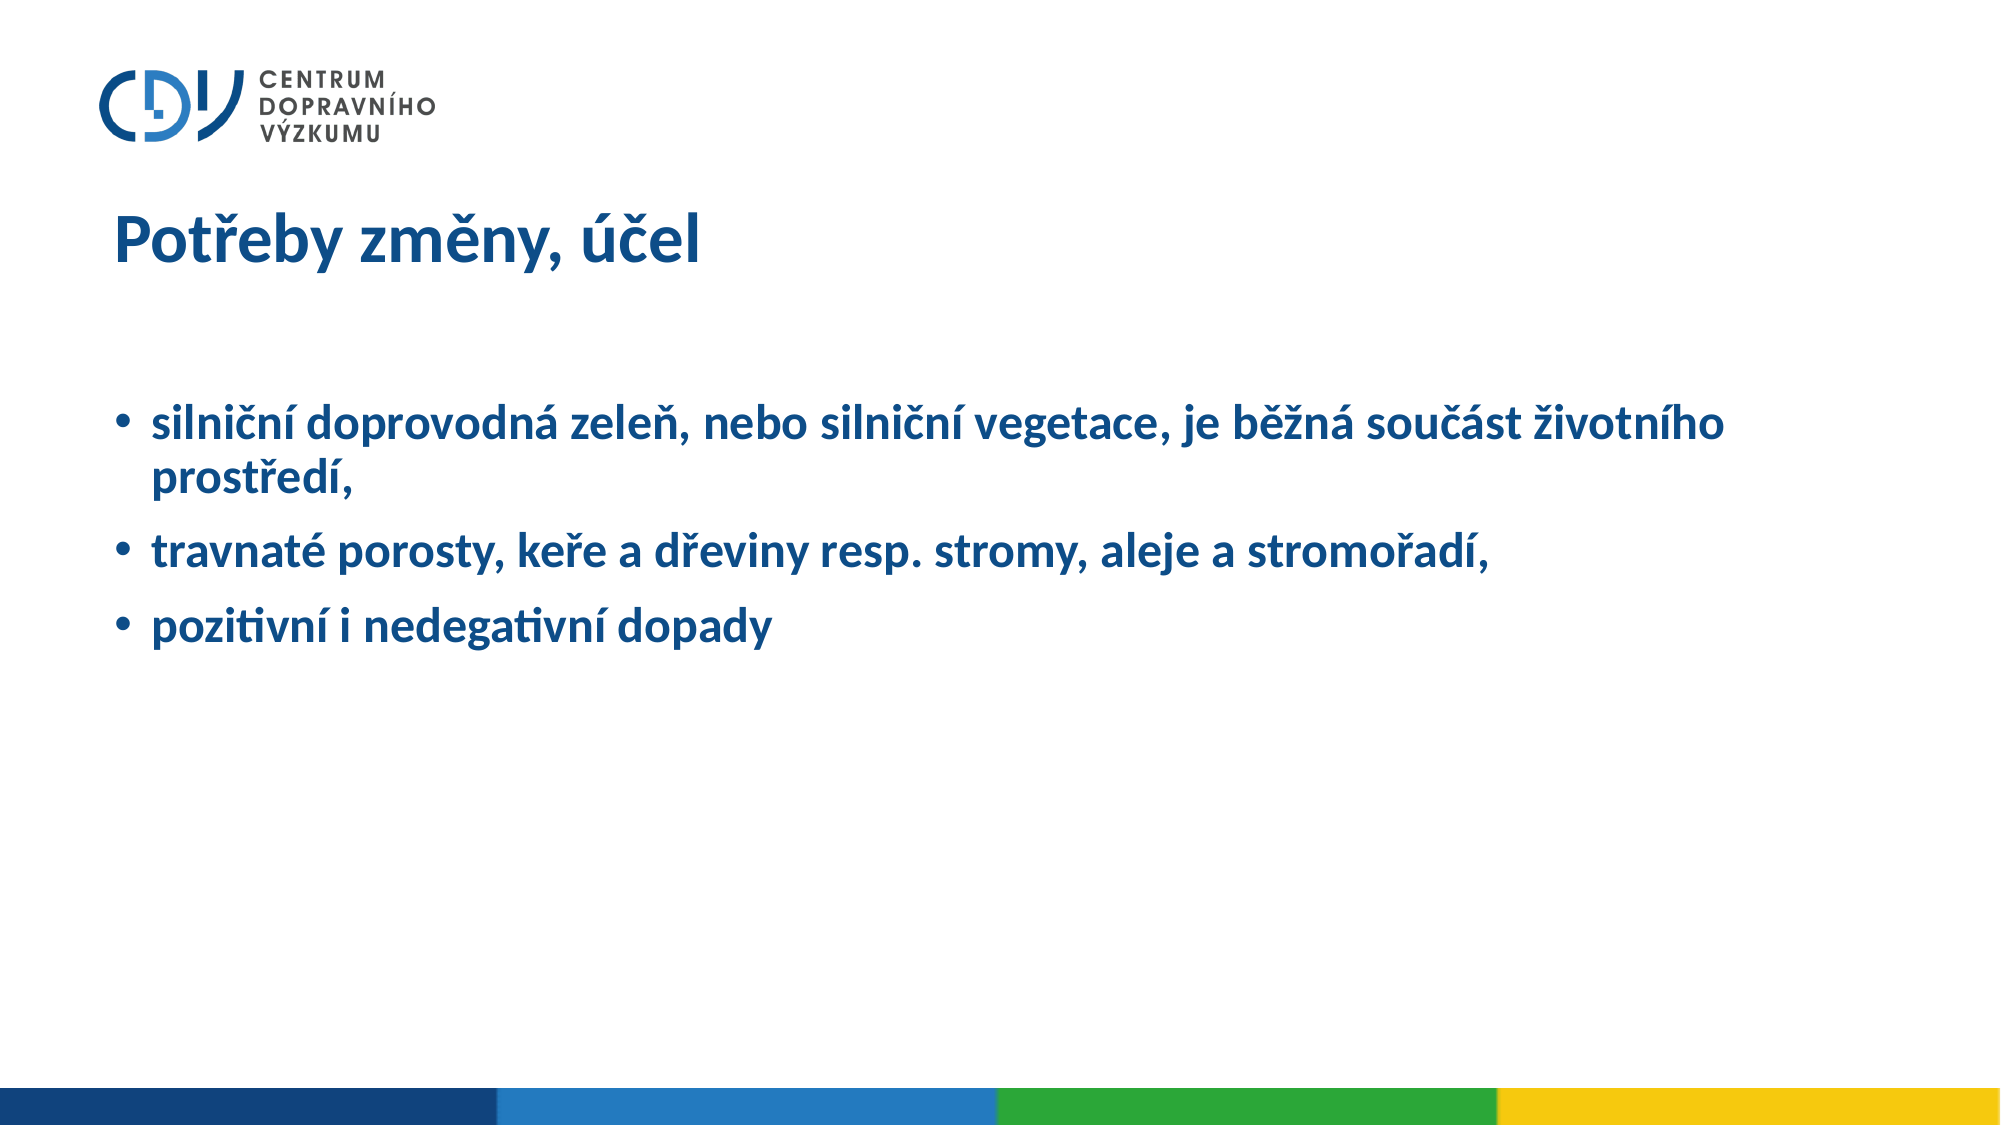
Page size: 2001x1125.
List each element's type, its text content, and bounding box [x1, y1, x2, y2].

picture [0, 1088, 2001, 1125]
list Potřeby změny, účel silniční doprovodná zeleň, nebo silniční vegetace, je běžná součást životního prostředí, travnaté porosty, keře a dřeviny resp. stromy, aleje a stromořadí, pozitivní i nedegativní dopady [99, 193, 1929, 847]
picture [99, 52, 435, 160]
